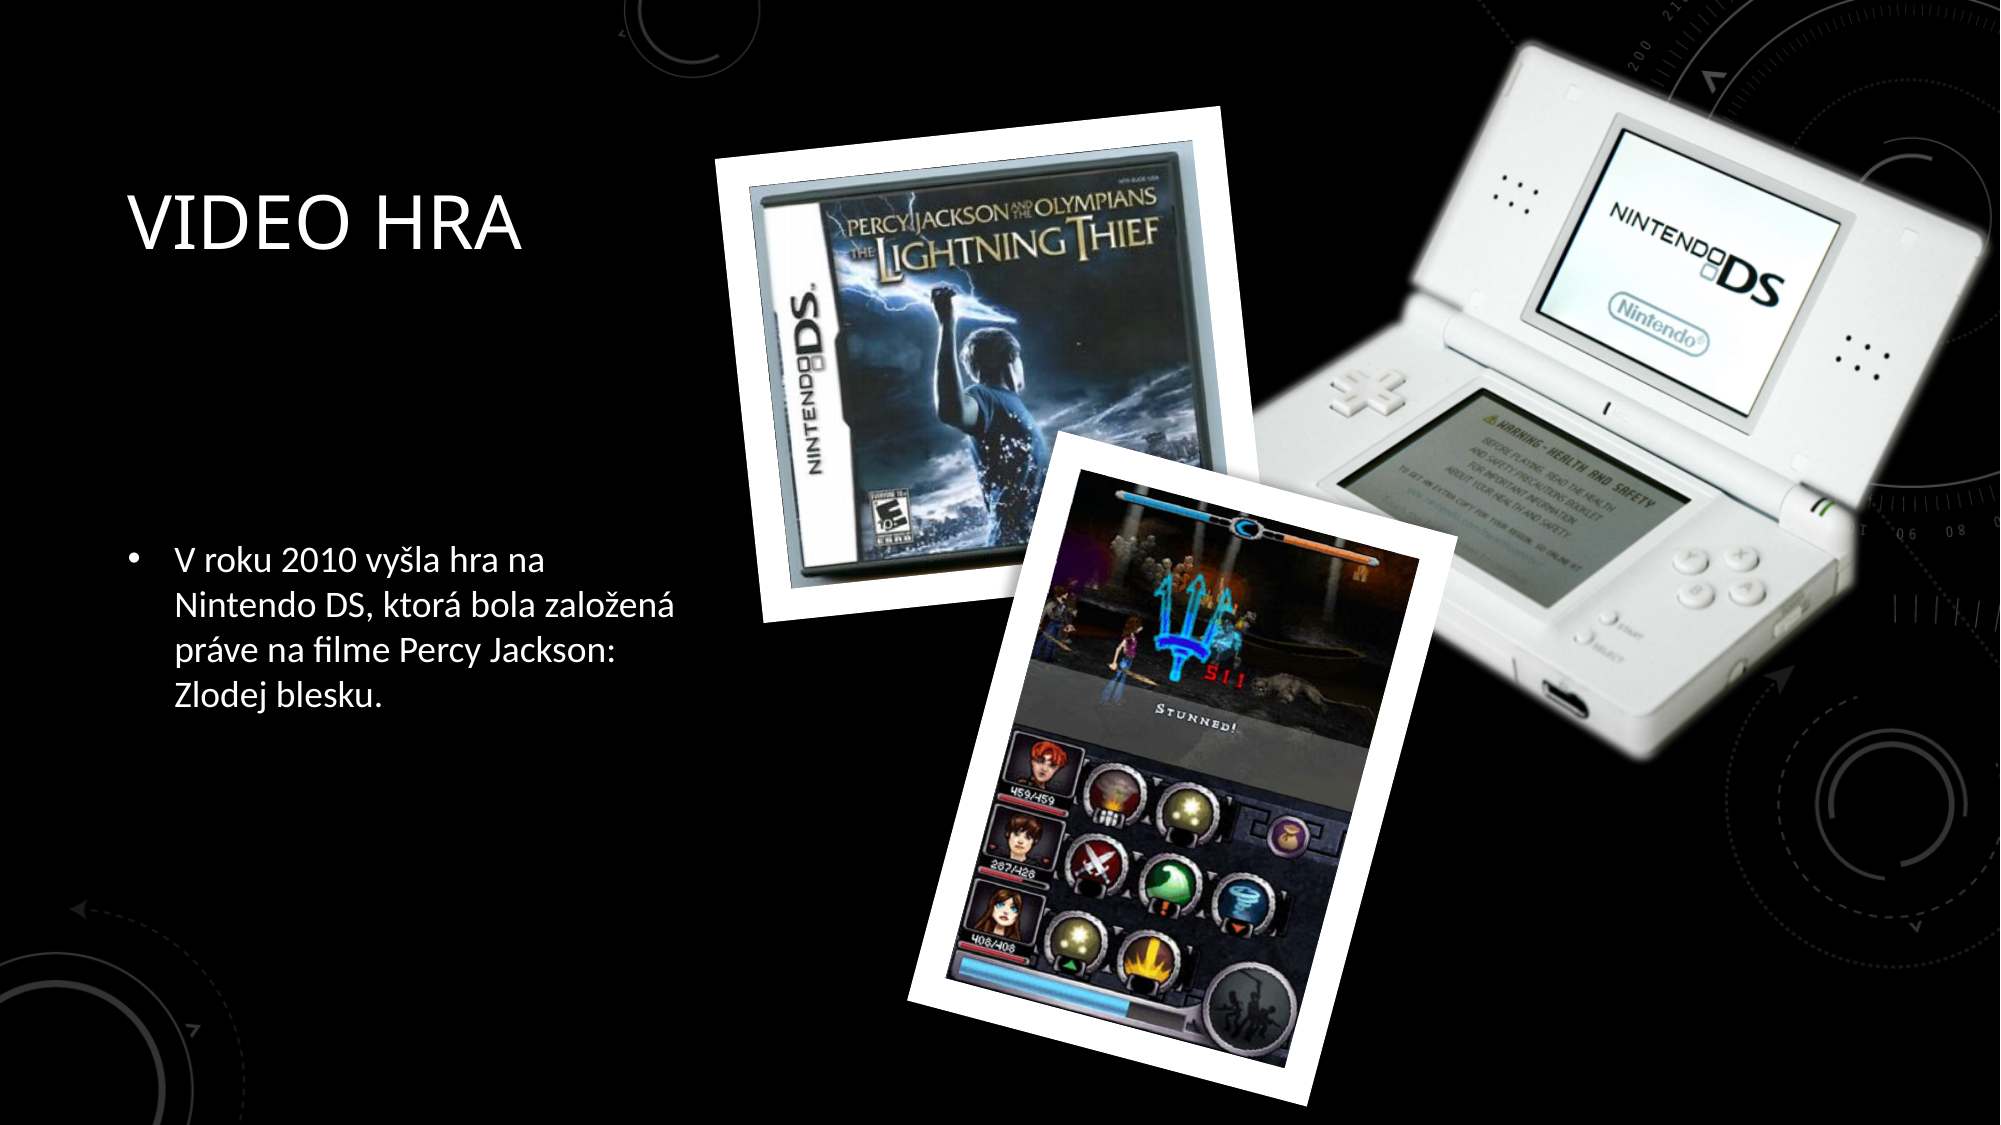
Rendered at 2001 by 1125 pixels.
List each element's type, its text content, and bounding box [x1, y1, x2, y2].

title Video hra [112, 99, 1168, 339]
list V roku 2010 vyšla hra na Nintendo DS, ktorá bola založená práve na filme Percy Jackson: Zlodej blesku. [112, 299, 710, 950]
picture [0, 0, 2000, 1125]
